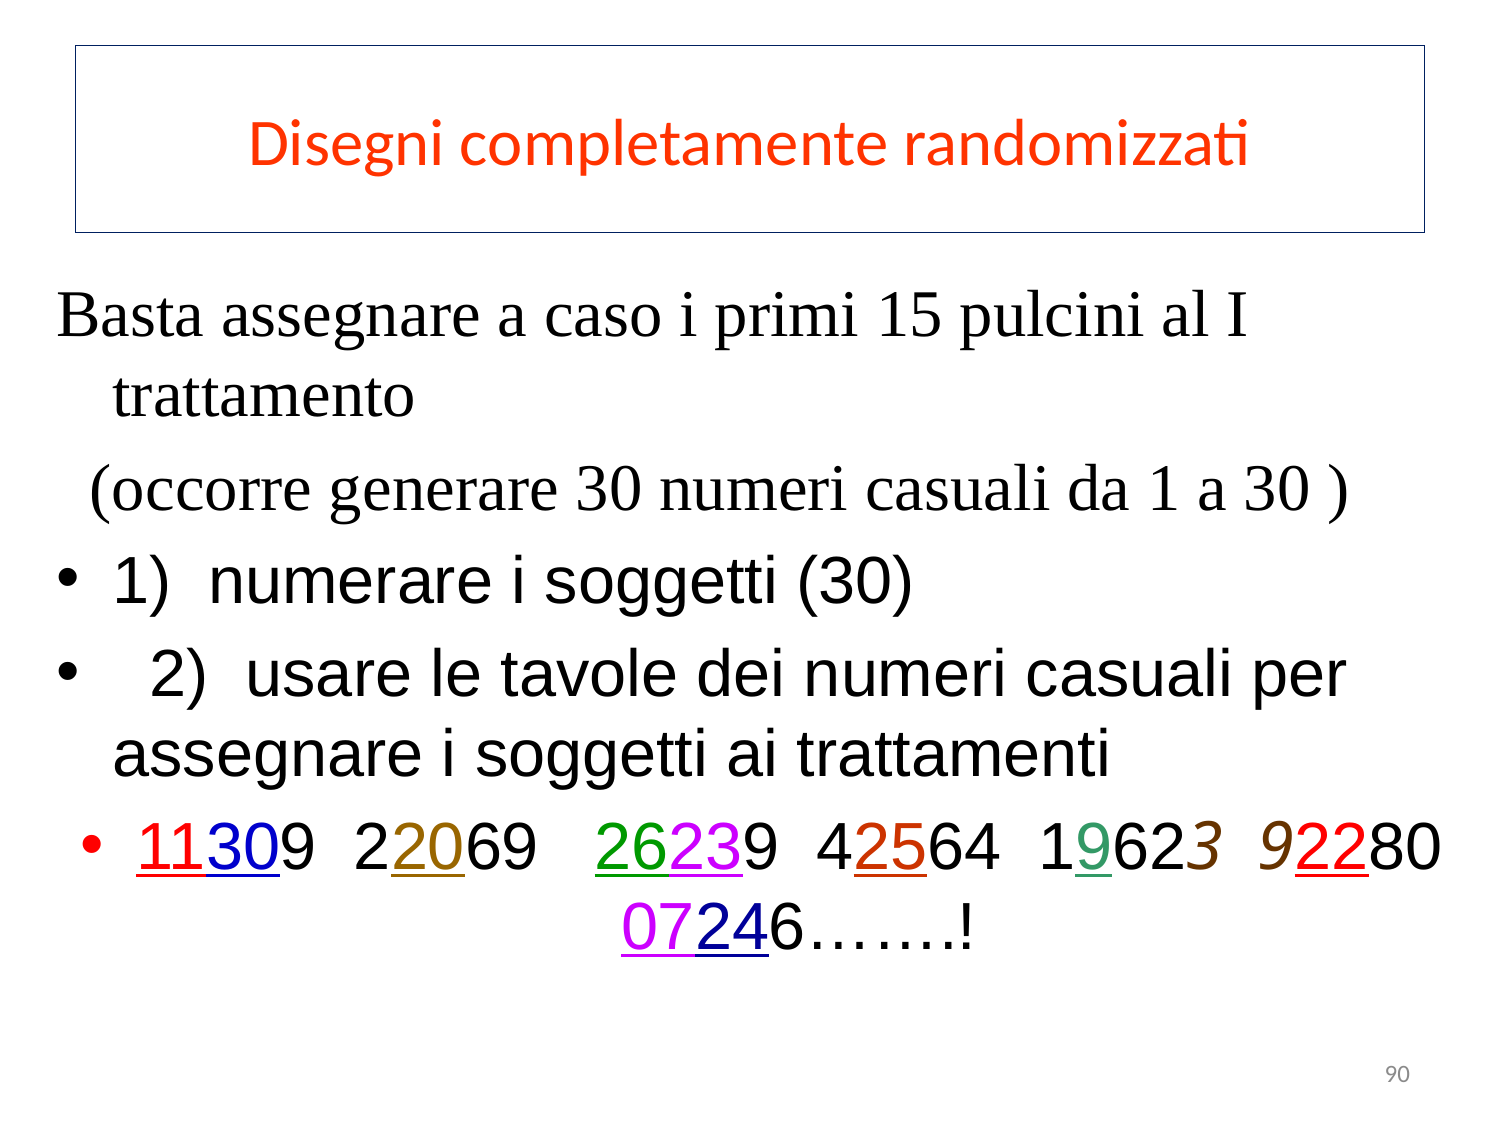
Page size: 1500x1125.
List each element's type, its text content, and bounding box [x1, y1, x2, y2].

slide_number 90 [1074, 1042, 1425, 1103]
list Basta assegnare a caso i primi 15 pulcini al I trattamento (occorre generare 30 numeri casuali da 1 a 30 ) 1) numerare i soggetti (30) 2) usare le tavole dei numeri casuali per assegnare i soggetti ai trattamenti 11309 22069 26239 42564 19623 92280 07246…….! [41, 262, 1500, 1005]
title Disegni completamente randomizzati [75, 45, 1425, 233]
